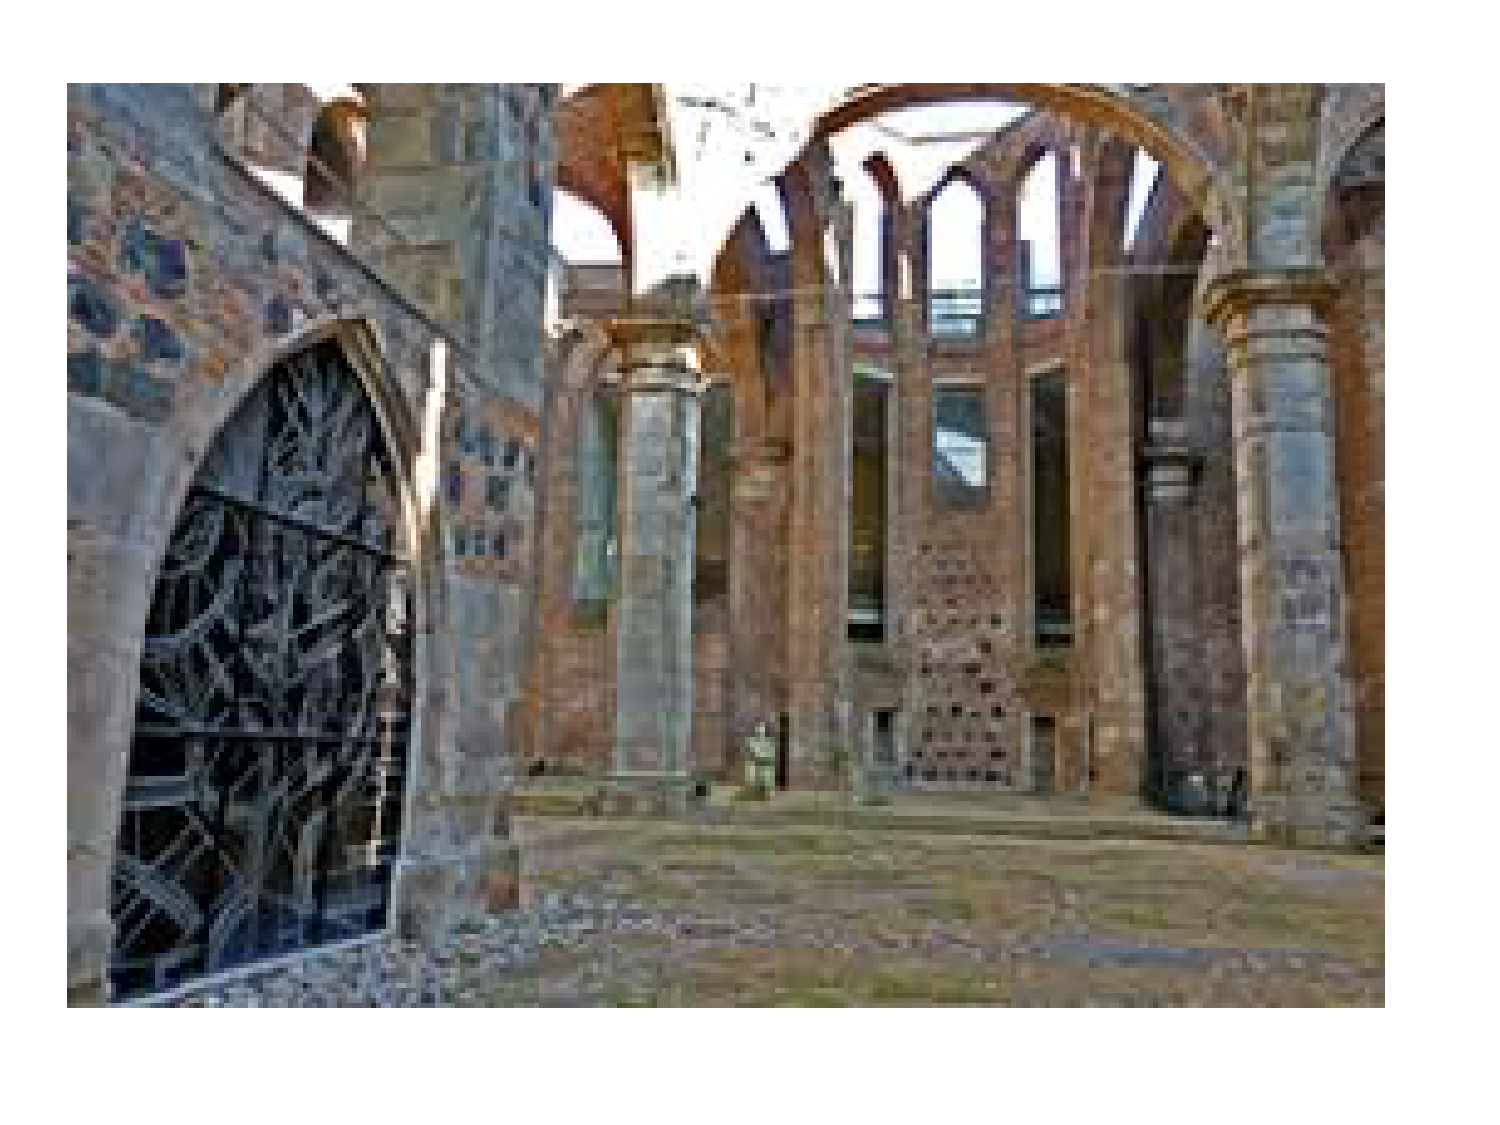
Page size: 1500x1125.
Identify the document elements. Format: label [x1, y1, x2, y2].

picture [67, 83, 1385, 1008]
